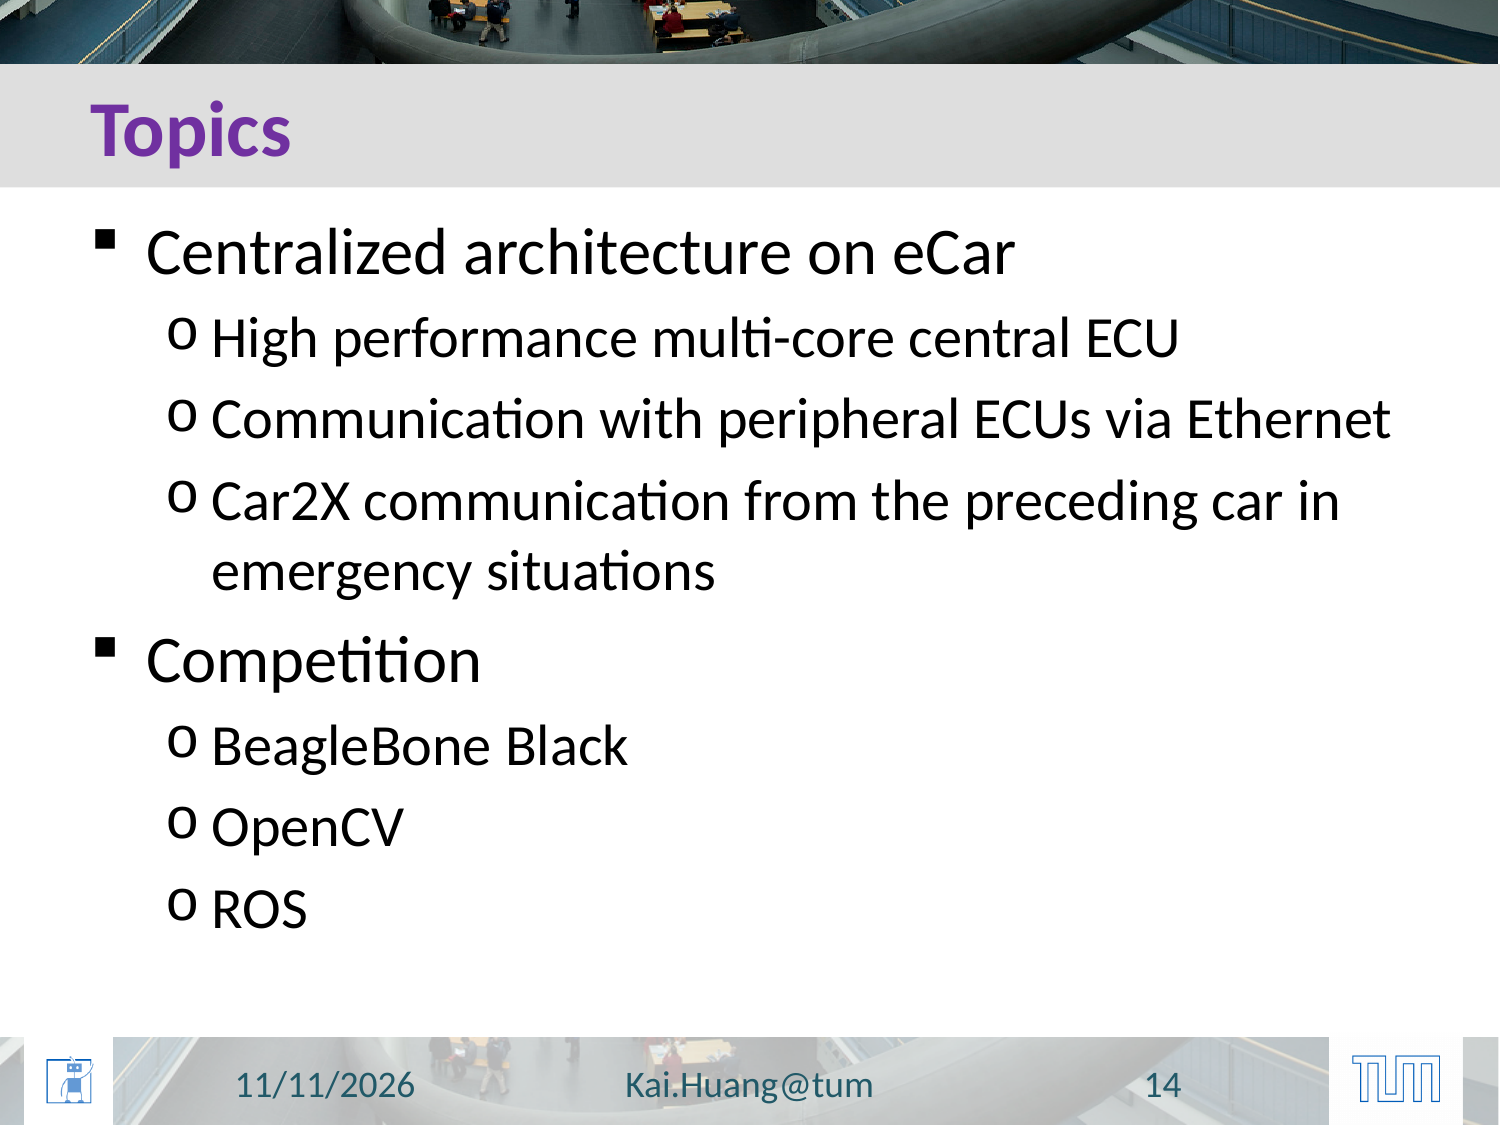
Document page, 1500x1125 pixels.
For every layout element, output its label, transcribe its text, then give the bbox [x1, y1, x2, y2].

title Topics [75, 62, 1425, 188]
footer Kai.Huang@tum [512, 1052, 988, 1113]
picture [0, 1032, 1500, 1125]
picture [0, 0, 1500, 64]
list Centralized architecture on eCar High performance multi-core central ECU Communication with peripheral ECUs via Ethernet Car2X communication from the preceding car in emergency situations Competition BeagleBone Black OpenCV ROS [75, 200, 1425, 1025]
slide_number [162, 1052, 488, 1113]
slide_number 14 [1012, 1052, 1313, 1113]
